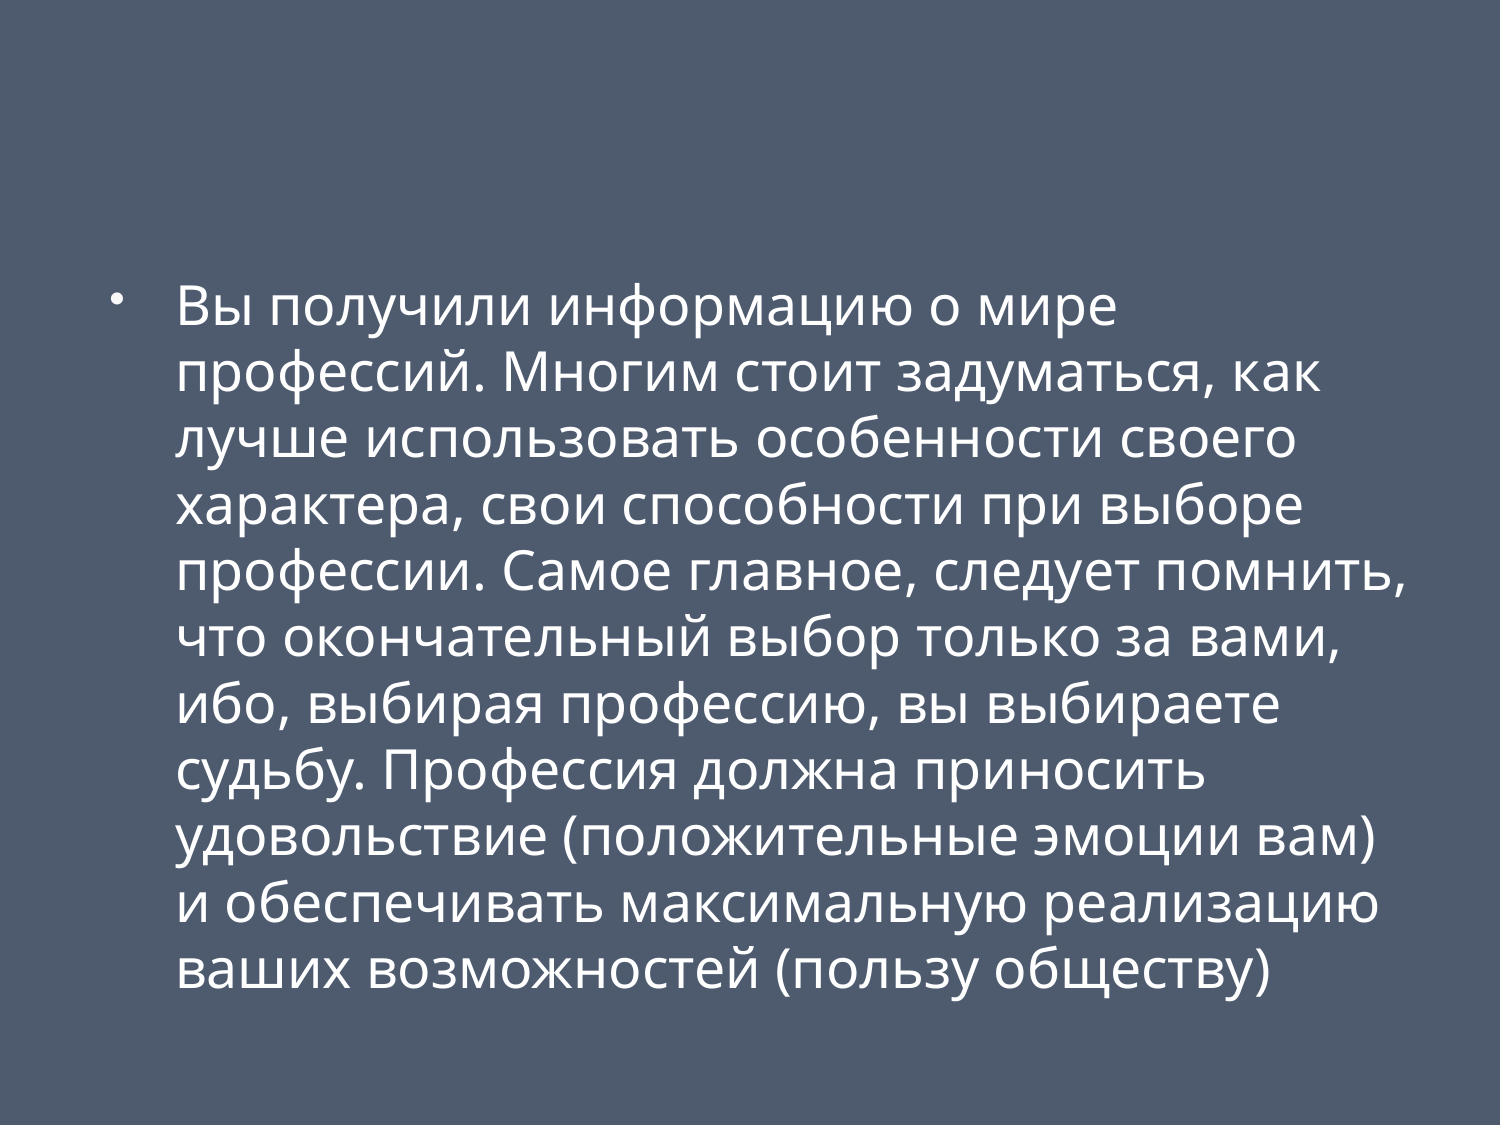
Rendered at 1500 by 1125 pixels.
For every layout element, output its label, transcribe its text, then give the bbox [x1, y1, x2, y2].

list Вы получили информацию о мире профессий. Многим стоит задуматься, как лучше использовать особенности своего характера, свои способности при выборе профессии. Самое главное, следует помнить, что окончательный выбор только за вами, ибо, выбирая профессию, вы выбираете судьбу. Профессия должна приносить удовольствие (положительные эмоции вам) и обеспечивать максимальную реализацию ваших возможностей (пользу обществу) [75, 262, 1425, 1035]
